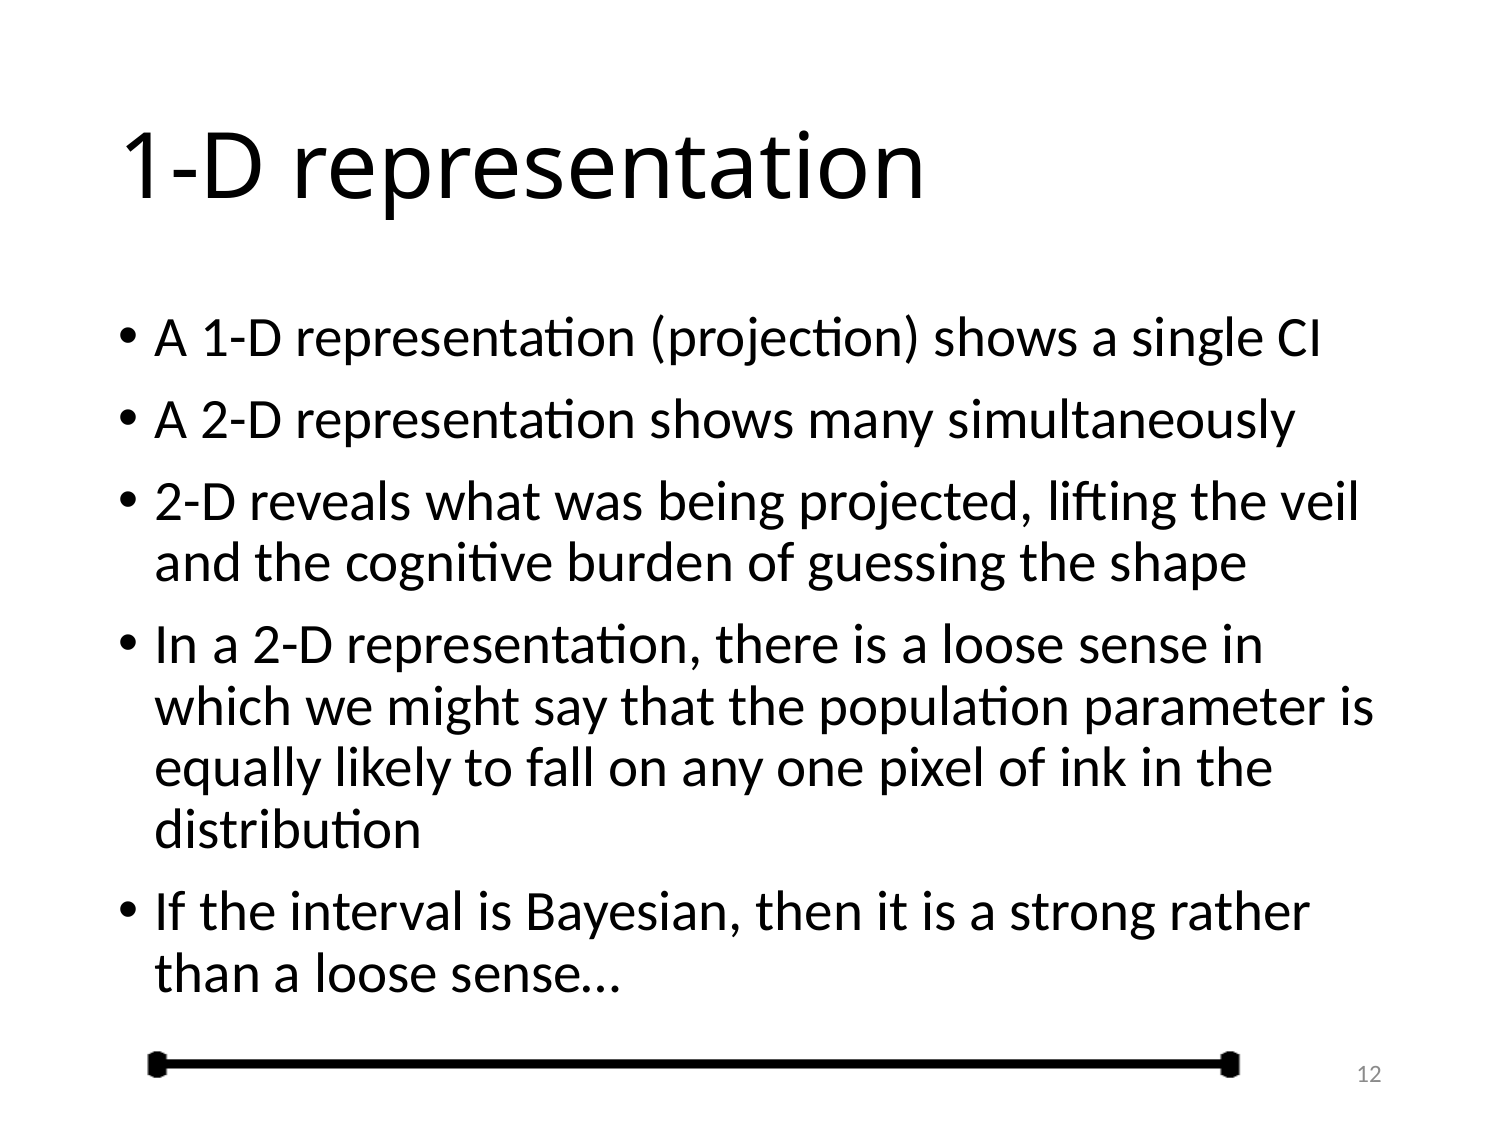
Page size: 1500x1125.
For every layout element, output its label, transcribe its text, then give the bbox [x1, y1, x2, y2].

list A 1-D representation (projection) shows a single CI A 2-D representation shows many simultaneously 2-D reveals what was being projected, lifting the veil and the cognitive burden of guessing the shape In a 2-D representation, there is a loose sense in which we might say that the population parameter is equally likely to fall on any one pixel of ink in the distribution If the interval is Bayesian, then it is a strong rather than a loose sense… [103, 299, 1397, 1014]
picture [90, 1008, 1299, 1099]
title 1-D representation [103, 59, 1397, 278]
slide_number 12 [1059, 1042, 1397, 1103]
